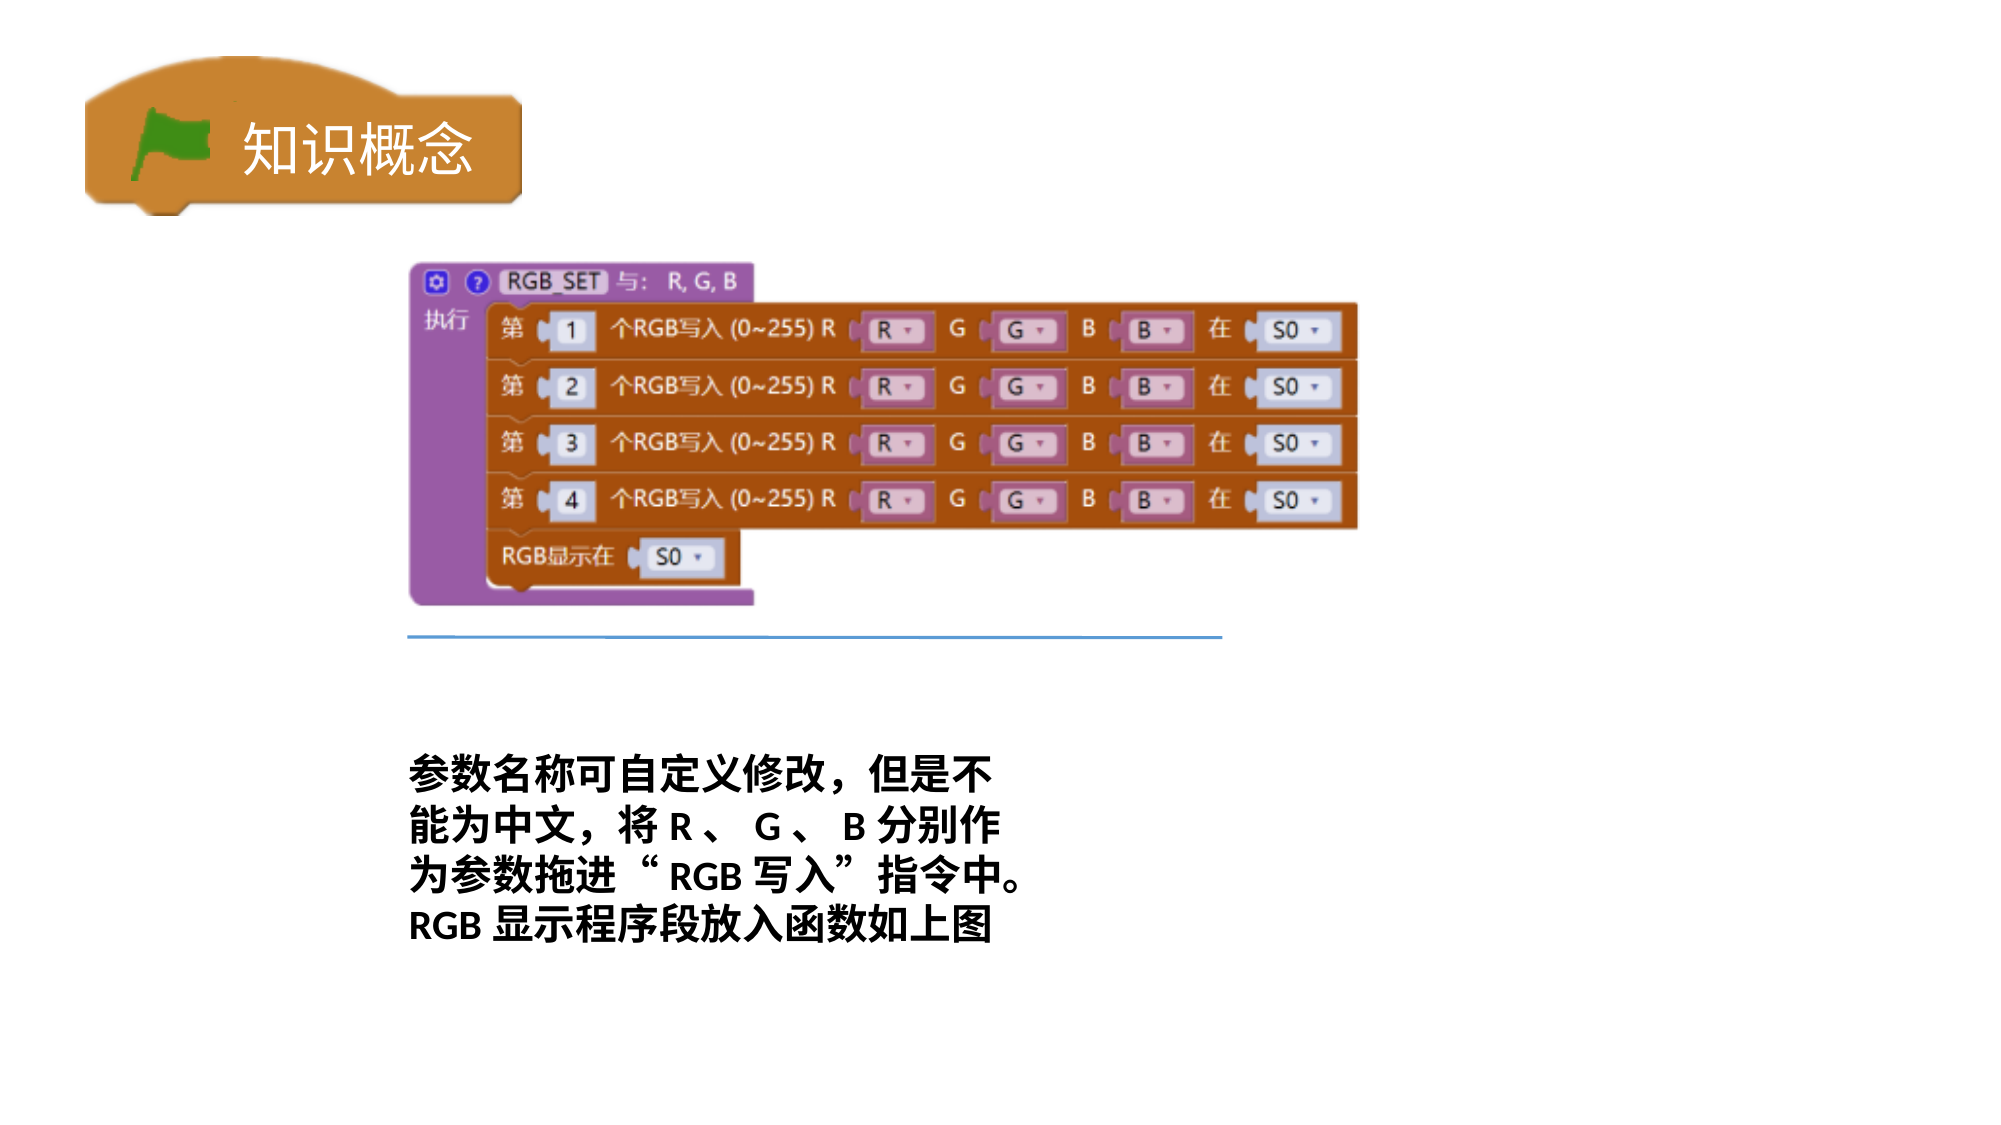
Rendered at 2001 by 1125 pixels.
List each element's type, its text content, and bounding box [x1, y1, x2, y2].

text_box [85, 56, 522, 216]
picture [407, 260, 1360, 610]
text_box 参数名称可自定义修改，但是不能为中文，将R、G、B分别作为参数拖进“RGB写入”指令中。RGB显示程序段放入函数如上图 [394, 740, 1050, 956]
